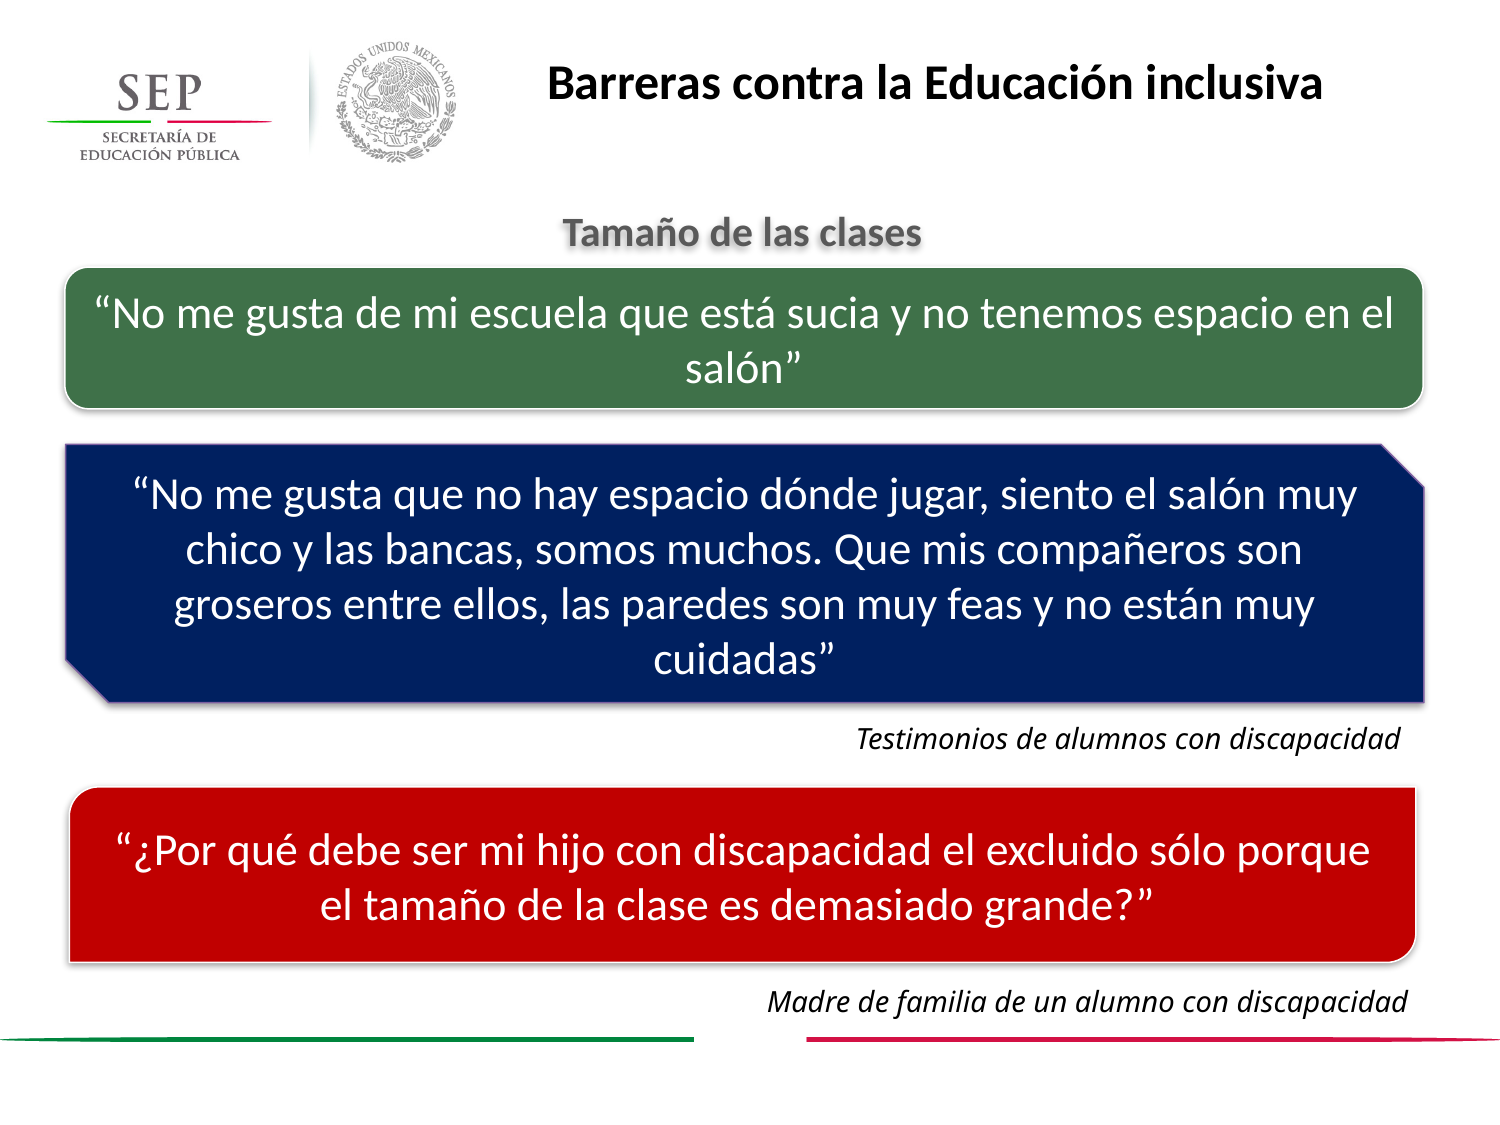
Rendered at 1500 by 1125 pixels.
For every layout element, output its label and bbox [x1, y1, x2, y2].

text_box [0, 37, 1500, 1043]
